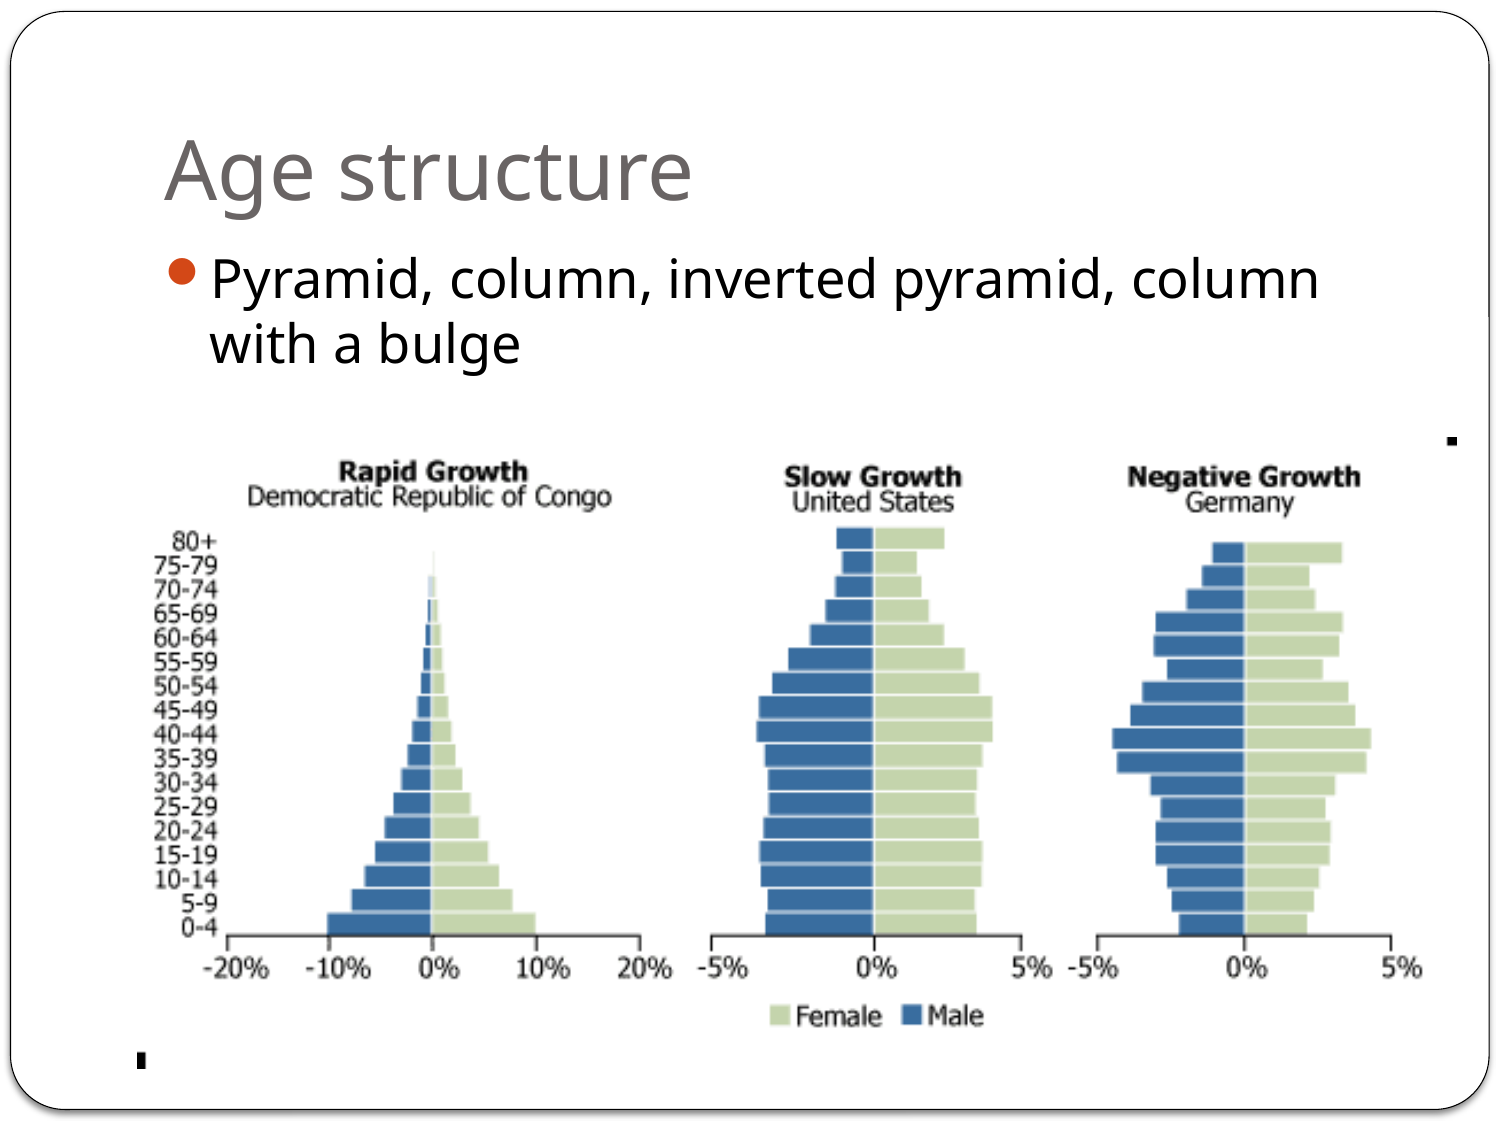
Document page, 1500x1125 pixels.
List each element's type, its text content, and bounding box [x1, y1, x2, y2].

list Pyramid, column, inverted pyramid, column with a bulge [150, 237, 1425, 435]
picture [137, 437, 1457, 1069]
title Age structure [150, 45, 1425, 233]
